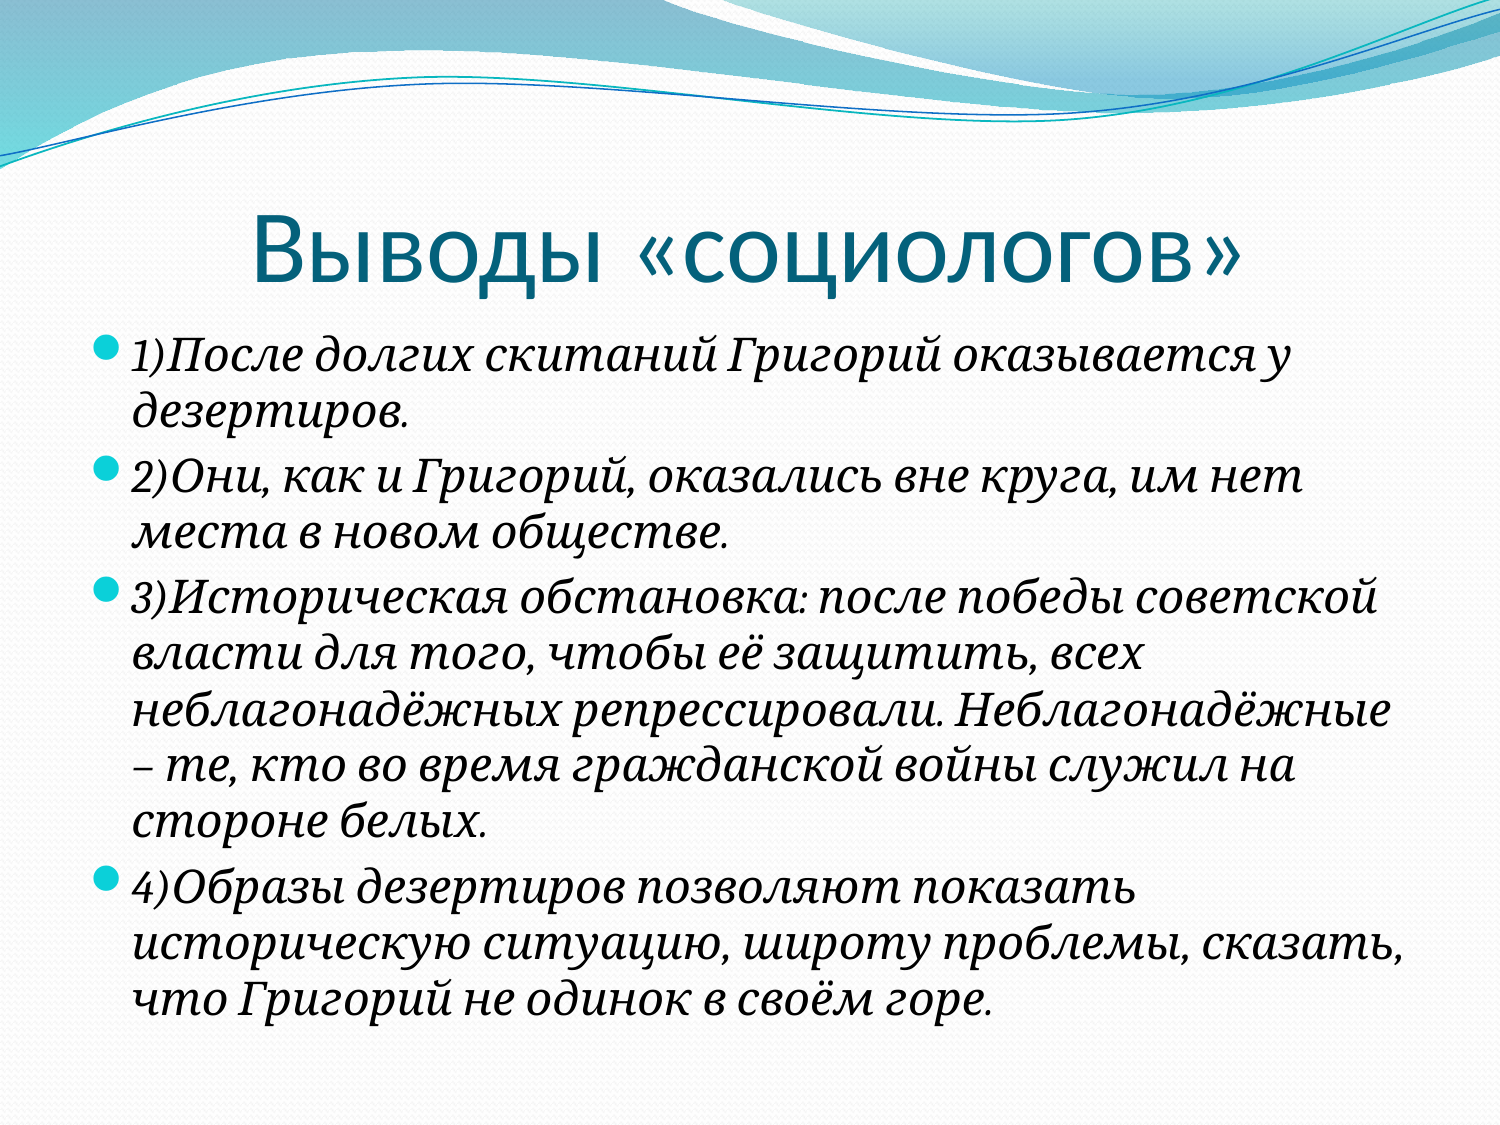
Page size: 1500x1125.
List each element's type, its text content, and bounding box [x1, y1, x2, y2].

title Выводы «социологов» [75, 115, 1425, 303]
list 1)После долгих скитаний Григорий оказывается у дезертиров. 2)Они, как и Григорий, оказались вне круга, им нет места в новом обществе. 3)Историческая обстановка: после победы советской власти для того, чтобы её защитить, всех неблагонадёжных репрессировали. Неблагонадёжные – те, кто во время гражданской войны служил на стороне белых. 4)Образы дезертиров позволяют показать историческую ситуацию, широту проблемы, сказать, что Григорий не одинок в своём горе. [75, 317, 1425, 1038]
